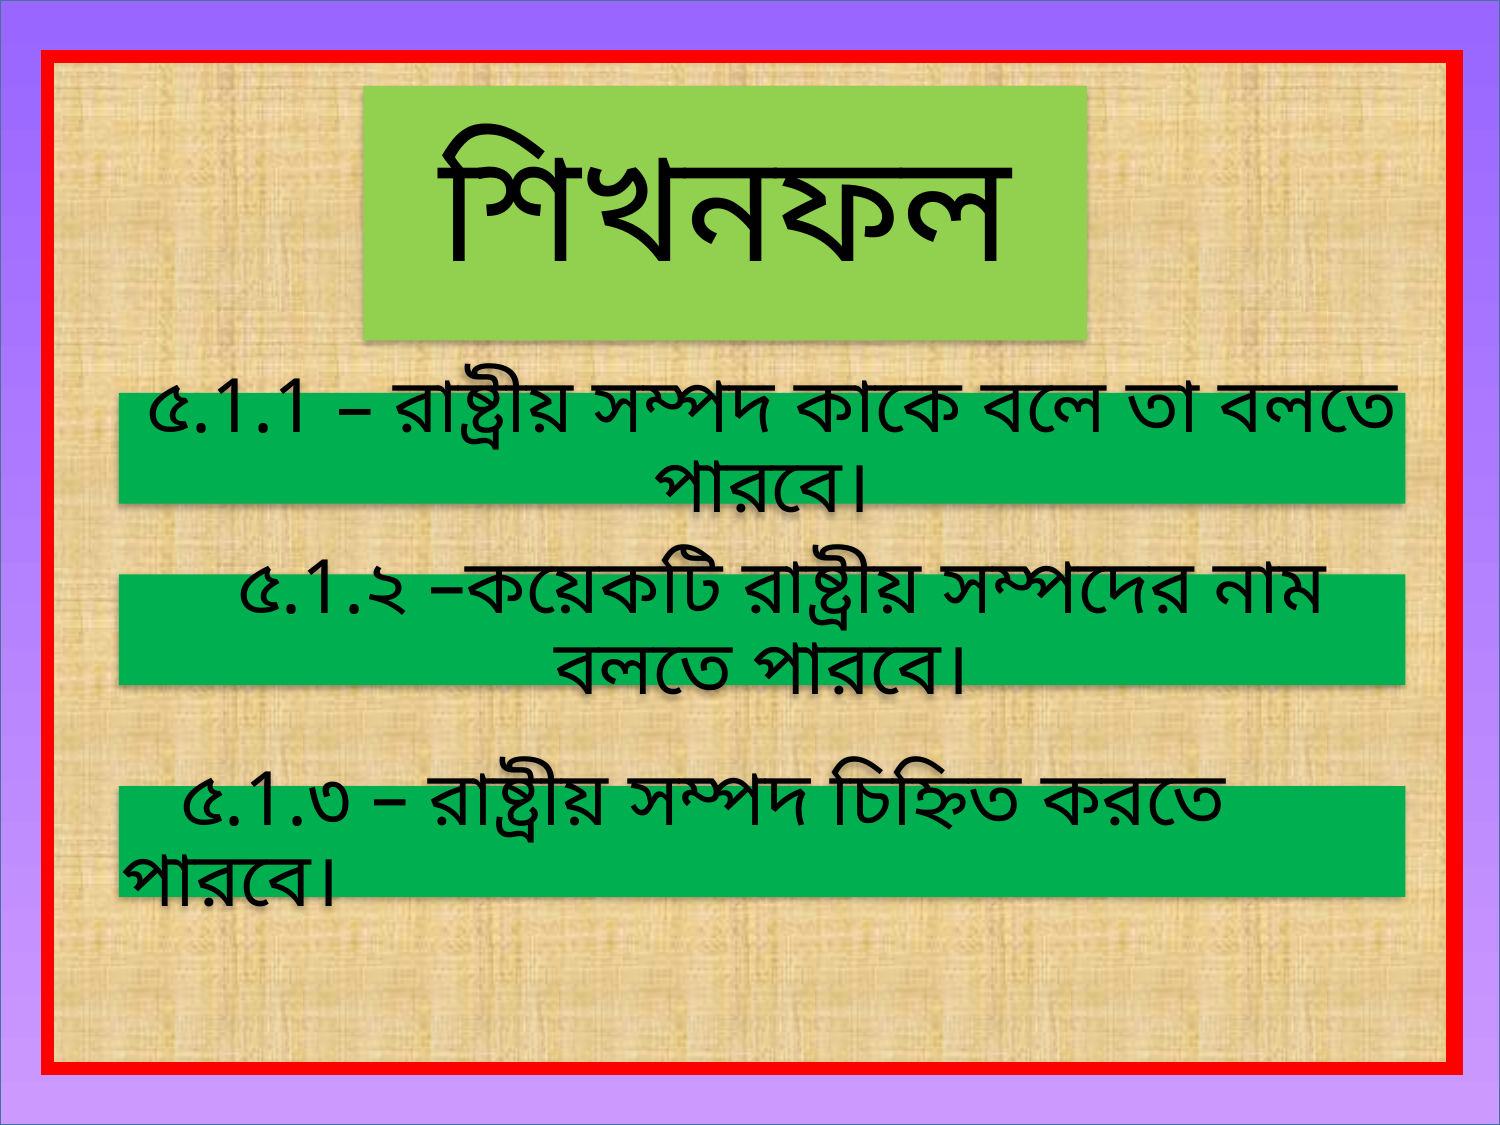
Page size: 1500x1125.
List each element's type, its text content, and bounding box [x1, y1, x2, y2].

text_box [1454, 55, 1458, 1070]
text_box শিখনফল [362, 85, 1088, 197]
text_box [0, 0, 1500, 1125]
text_box [46, 55, 1454, 1070]
picture [57, 197, 1447, 1058]
